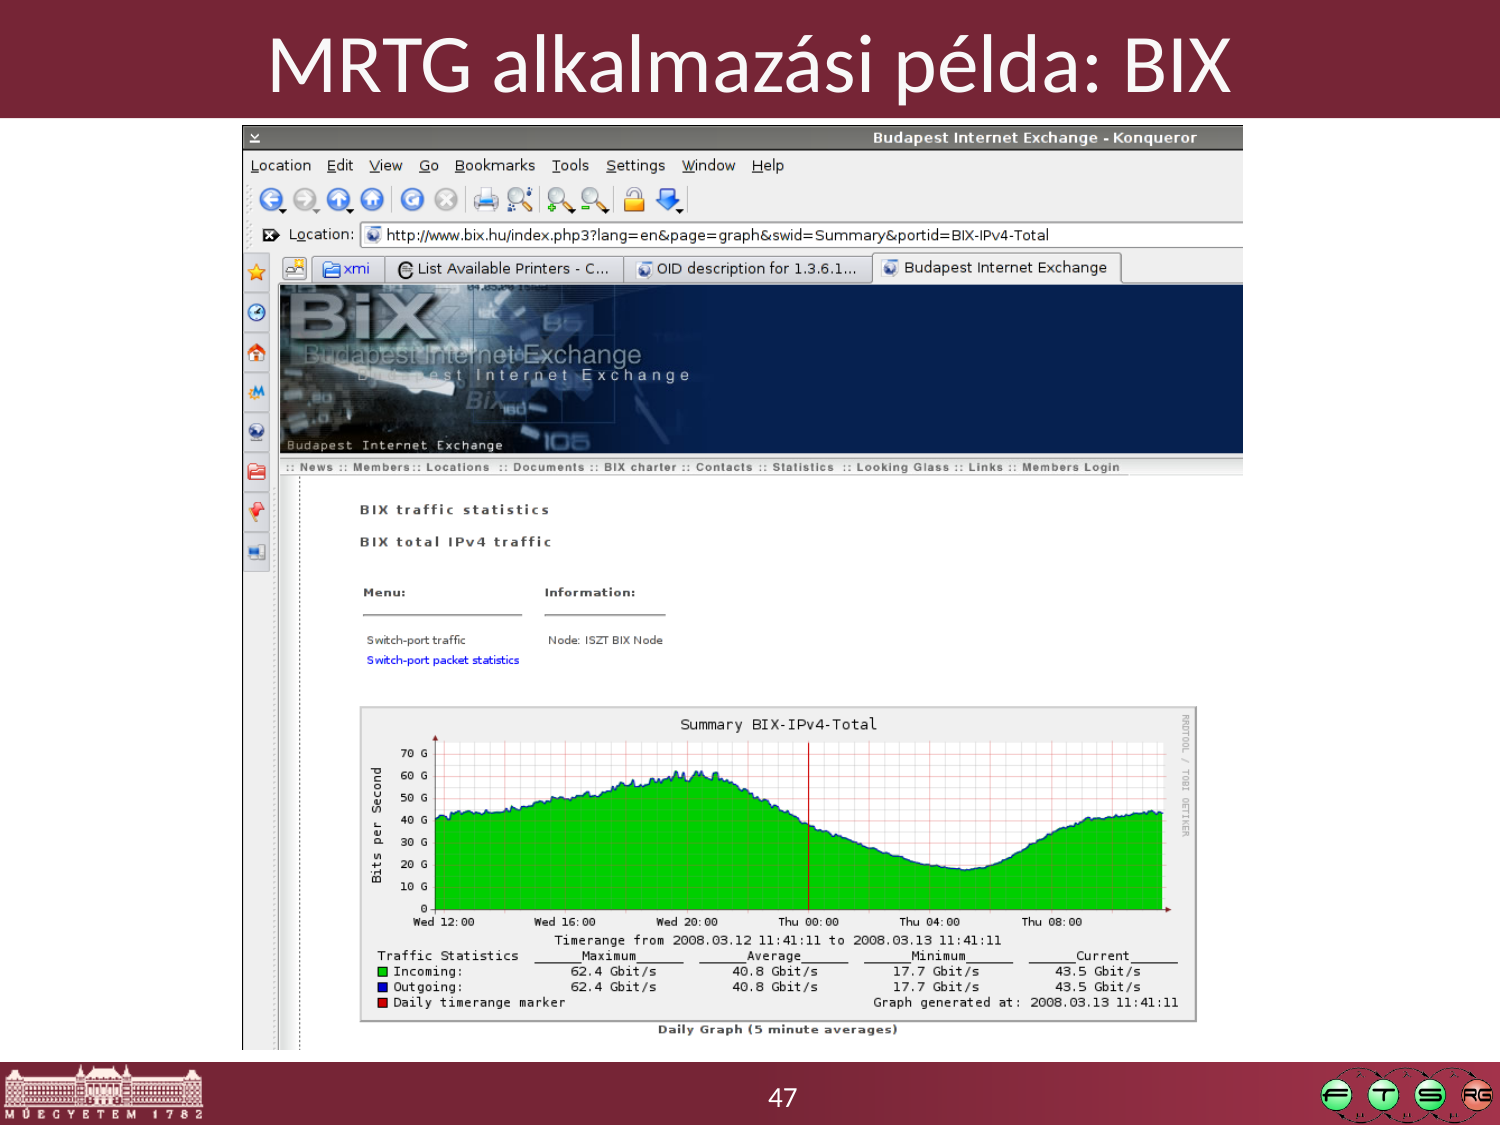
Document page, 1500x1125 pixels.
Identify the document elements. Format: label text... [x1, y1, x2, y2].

picture [1318, 1065, 1494, 1125]
picture [241, 125, 1243, 1050]
picture [0, 1063, 209, 1123]
title MRTG alkalmazási példa: BIX [0, 0, 1500, 119]
